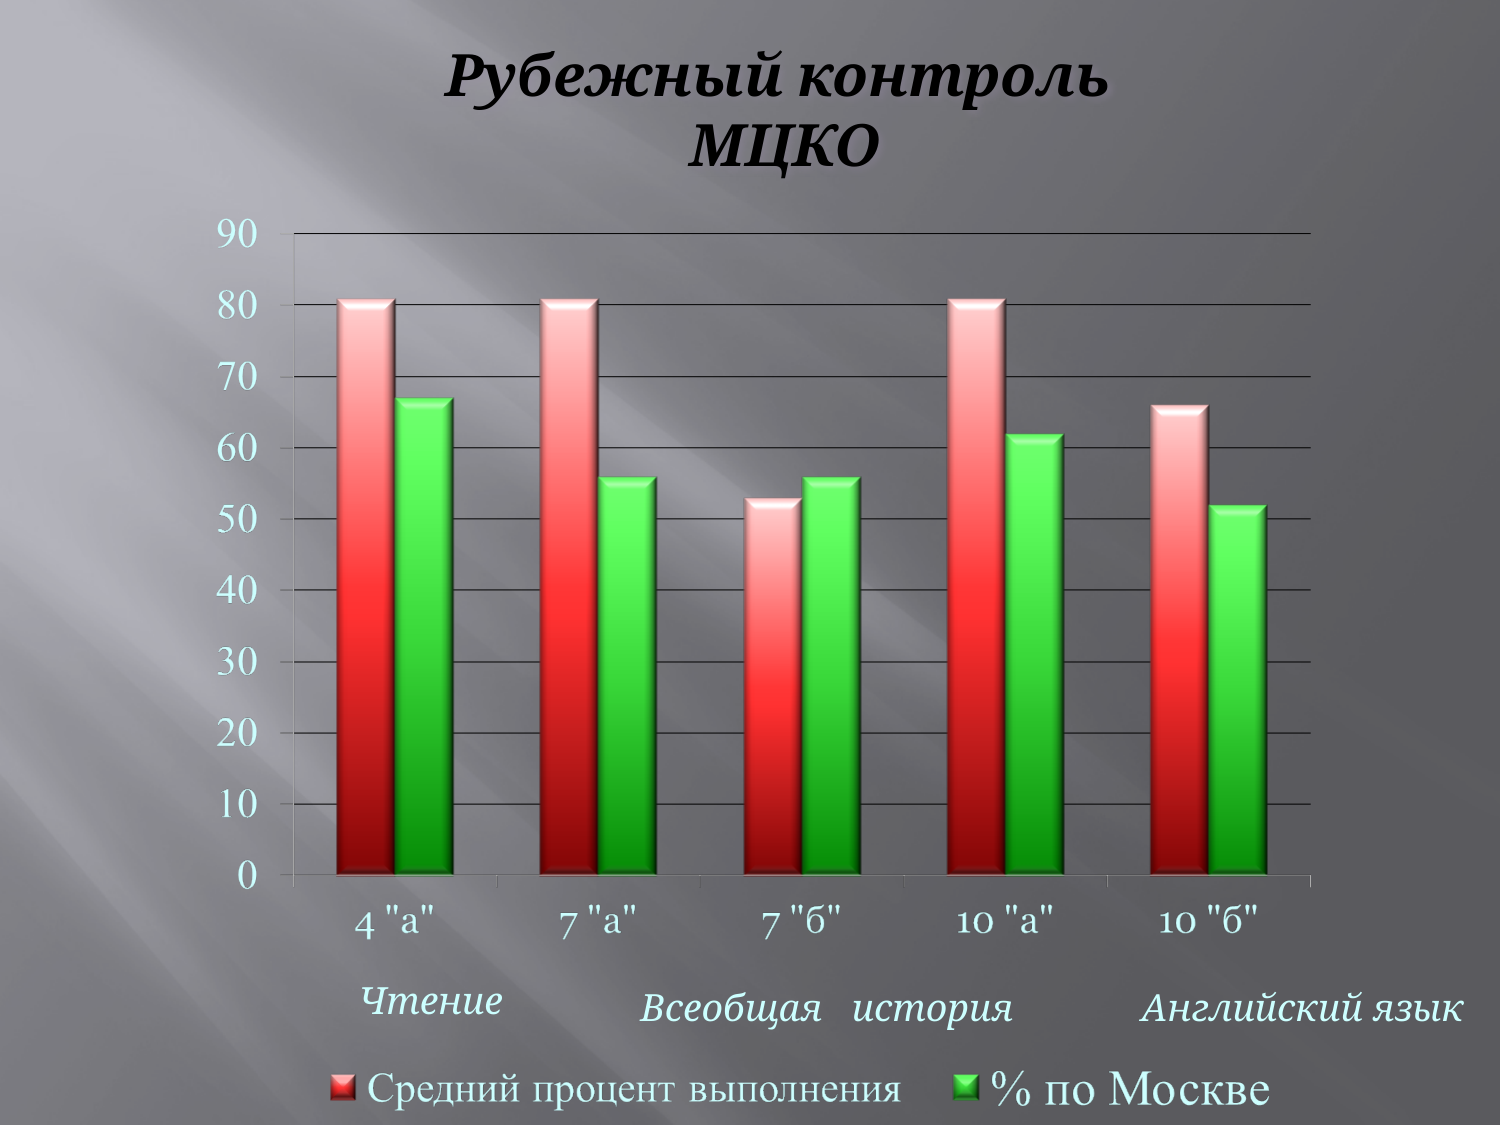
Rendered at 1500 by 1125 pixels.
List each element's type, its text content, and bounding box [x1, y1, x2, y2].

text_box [197, 173, 1360, 1125]
text_box Английский язык [1403, 976, 1500, 1037]
text_box Рубежный контроль МЦКО [312, 30, 1258, 173]
